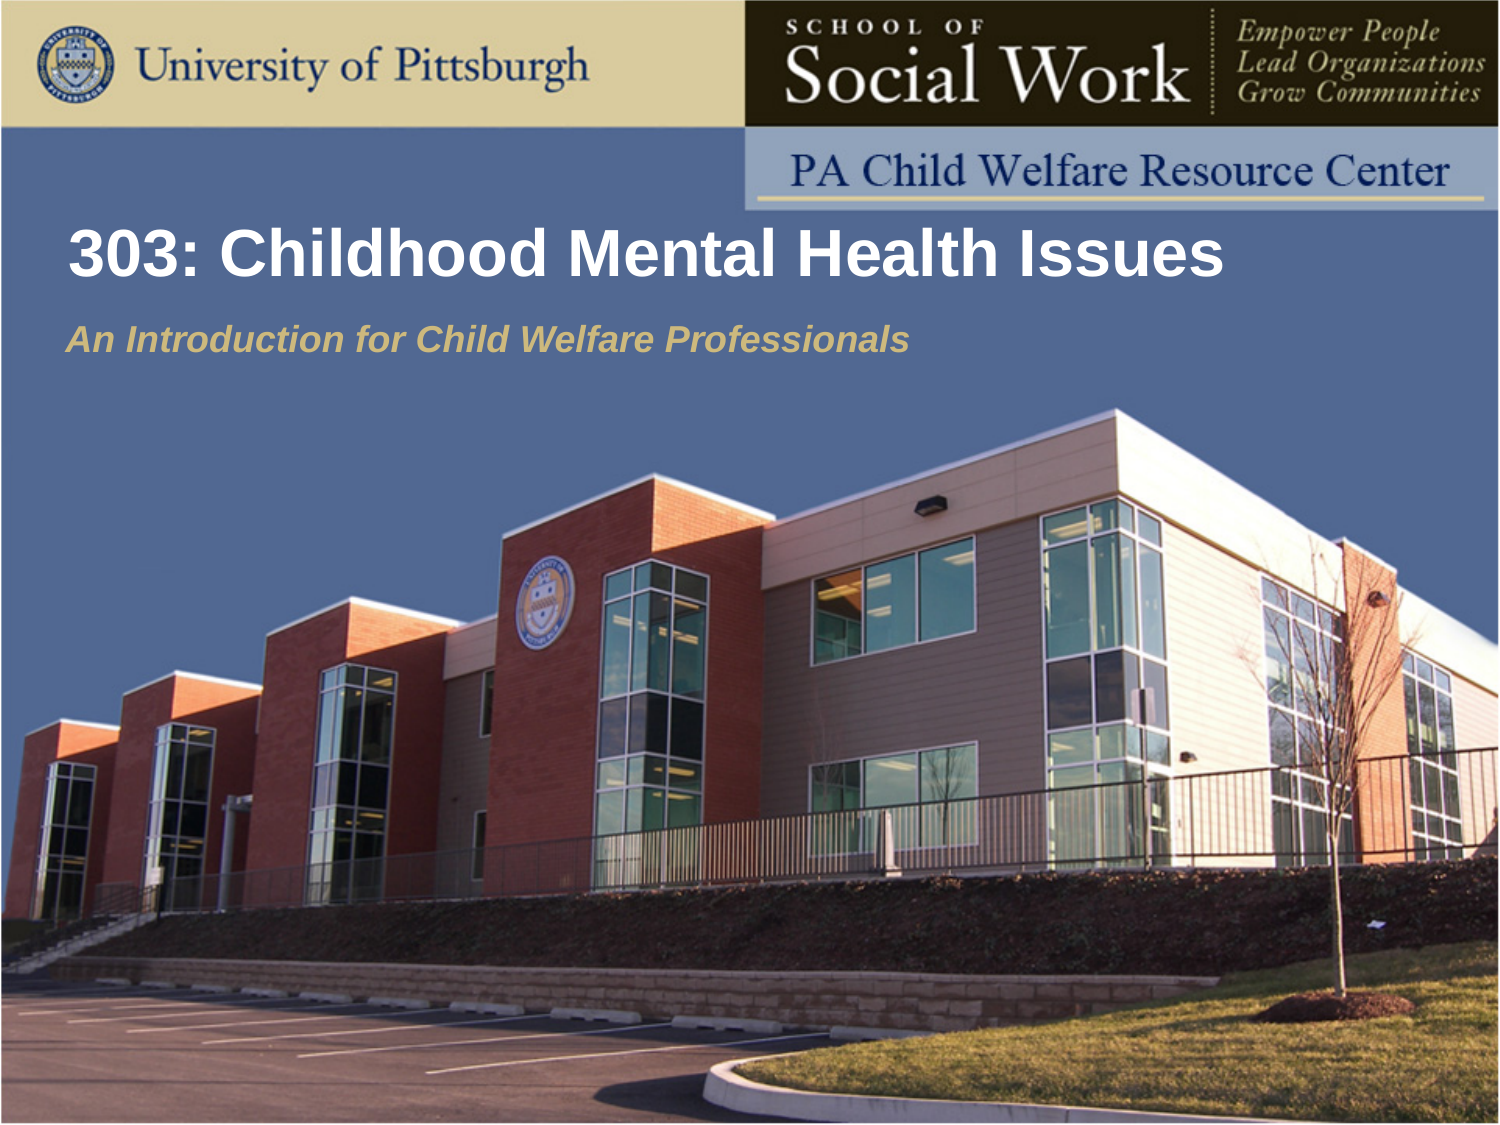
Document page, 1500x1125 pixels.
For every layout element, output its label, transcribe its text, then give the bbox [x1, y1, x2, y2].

list An Introduction for Child Welfare Professionals [50, 307, 1451, 358]
title 303: Childhood Mental Health Issues [52, 186, 1431, 313]
picture [0, 0, 1500, 1125]
